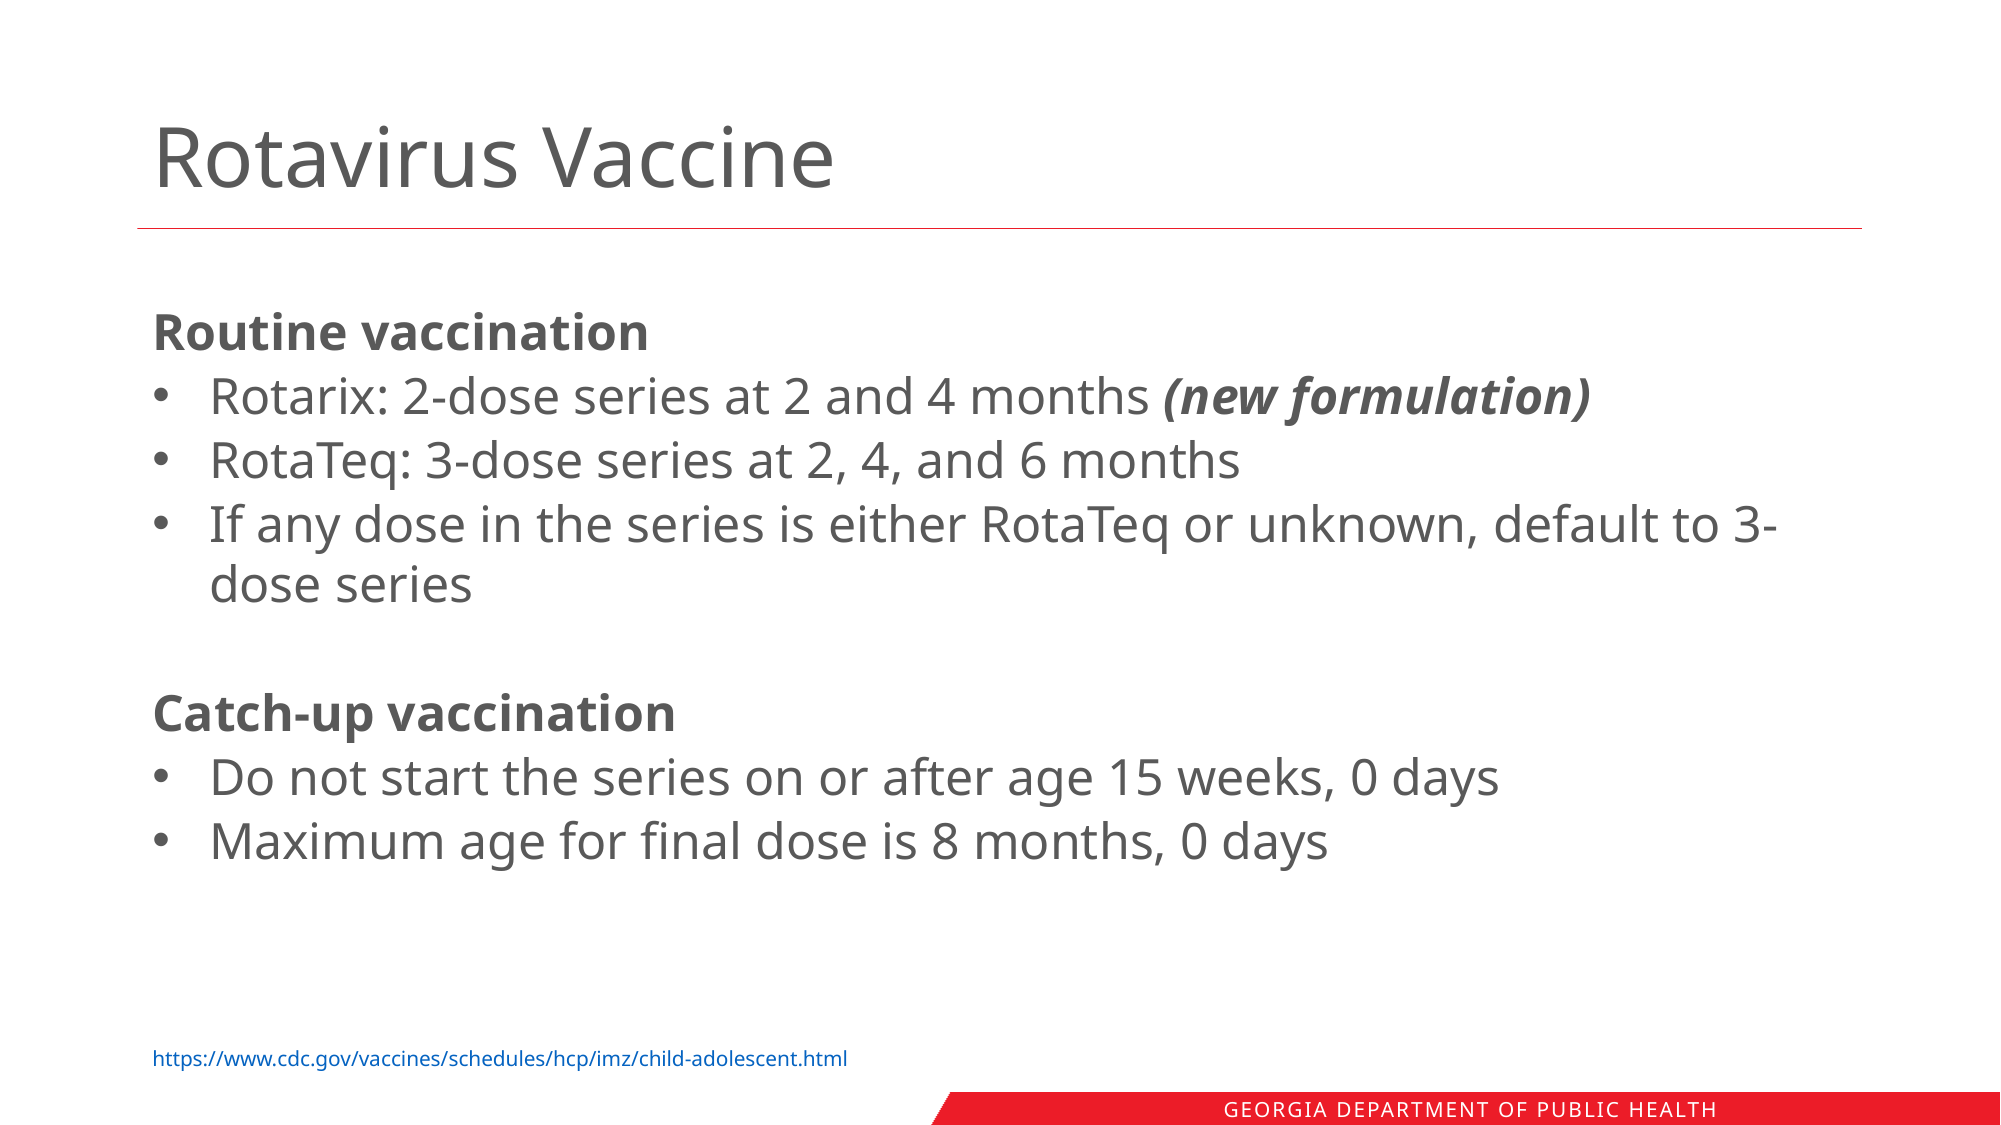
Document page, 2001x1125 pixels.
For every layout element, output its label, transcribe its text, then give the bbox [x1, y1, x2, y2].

picture [931, 1092, 2000, 1125]
title Rotavirus Vaccine [137, 108, 1863, 229]
list https://www.cdc.gov/vaccines/schedules/hcp/imz/child-adolescent.html [137, 1038, 1863, 1085]
list Routine vaccination Rotarix: 2-dose series at 2 and 4 months (new formulation) RotaTeq: 3-dose series at 2, 4, and 6 months If any dose in the series is either RotaTeq or unknown, default to 3-dose series Catch-up vaccination Do not start the series on or after age 15 weeks, 0 days Maximum age for final dose is 8 months, 0 days [137, 292, 1863, 1021]
